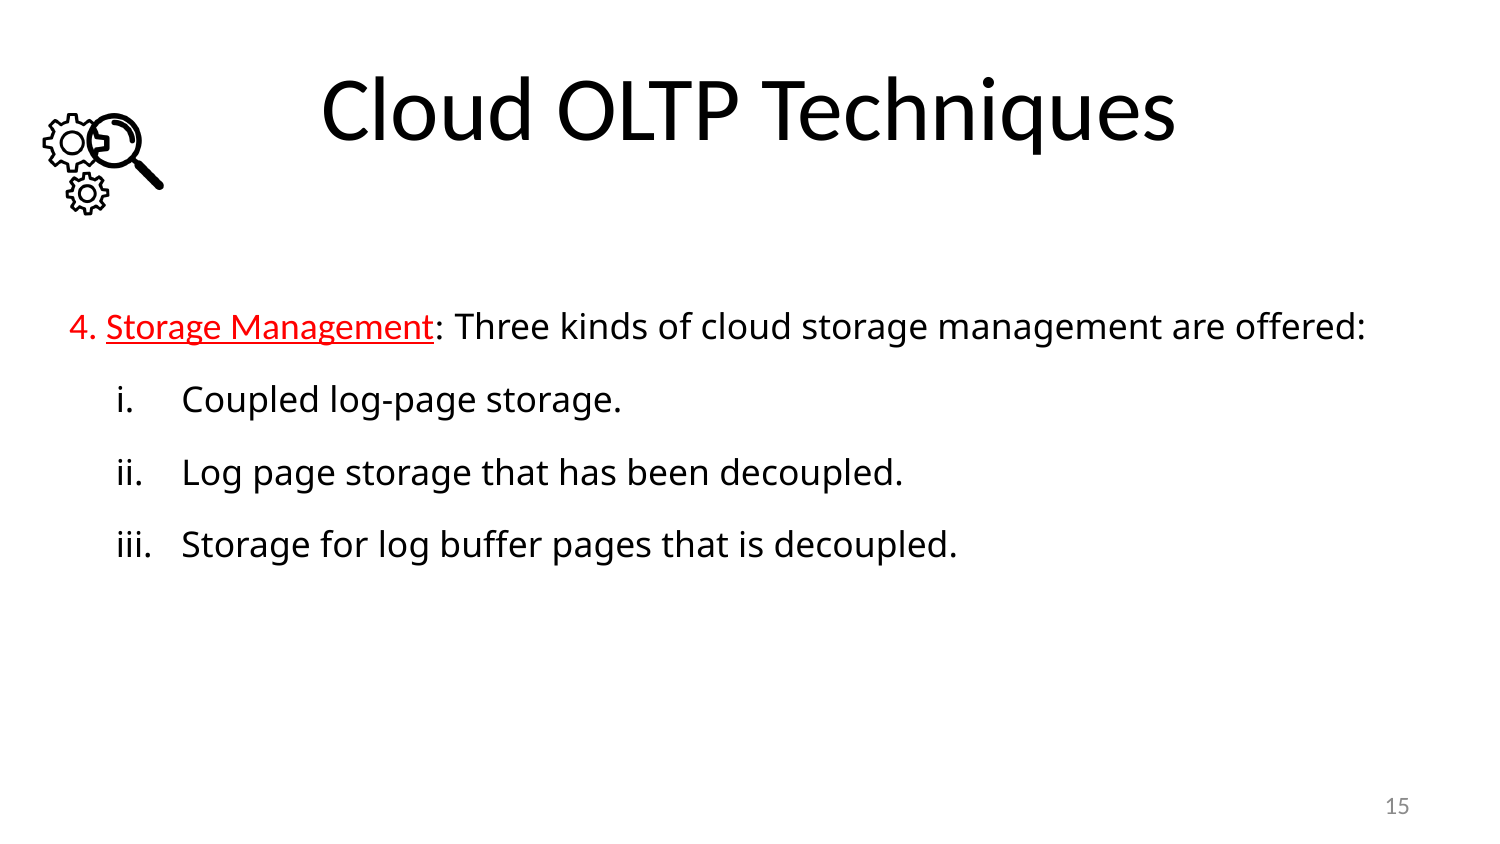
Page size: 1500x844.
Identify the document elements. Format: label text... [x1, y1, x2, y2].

title Cloud OLTP Techniques [75, 33, 1425, 175]
picture [14, 75, 192, 253]
list 4. Storage Management: Three kinds of cloud storage management are offered: Coupled log-page storage. Log page storage that has been decoupled. Storage for log buffer pages that is decoupled. [54, 287, 1436, 731]
slide_number 15 [1074, 782, 1425, 827]
